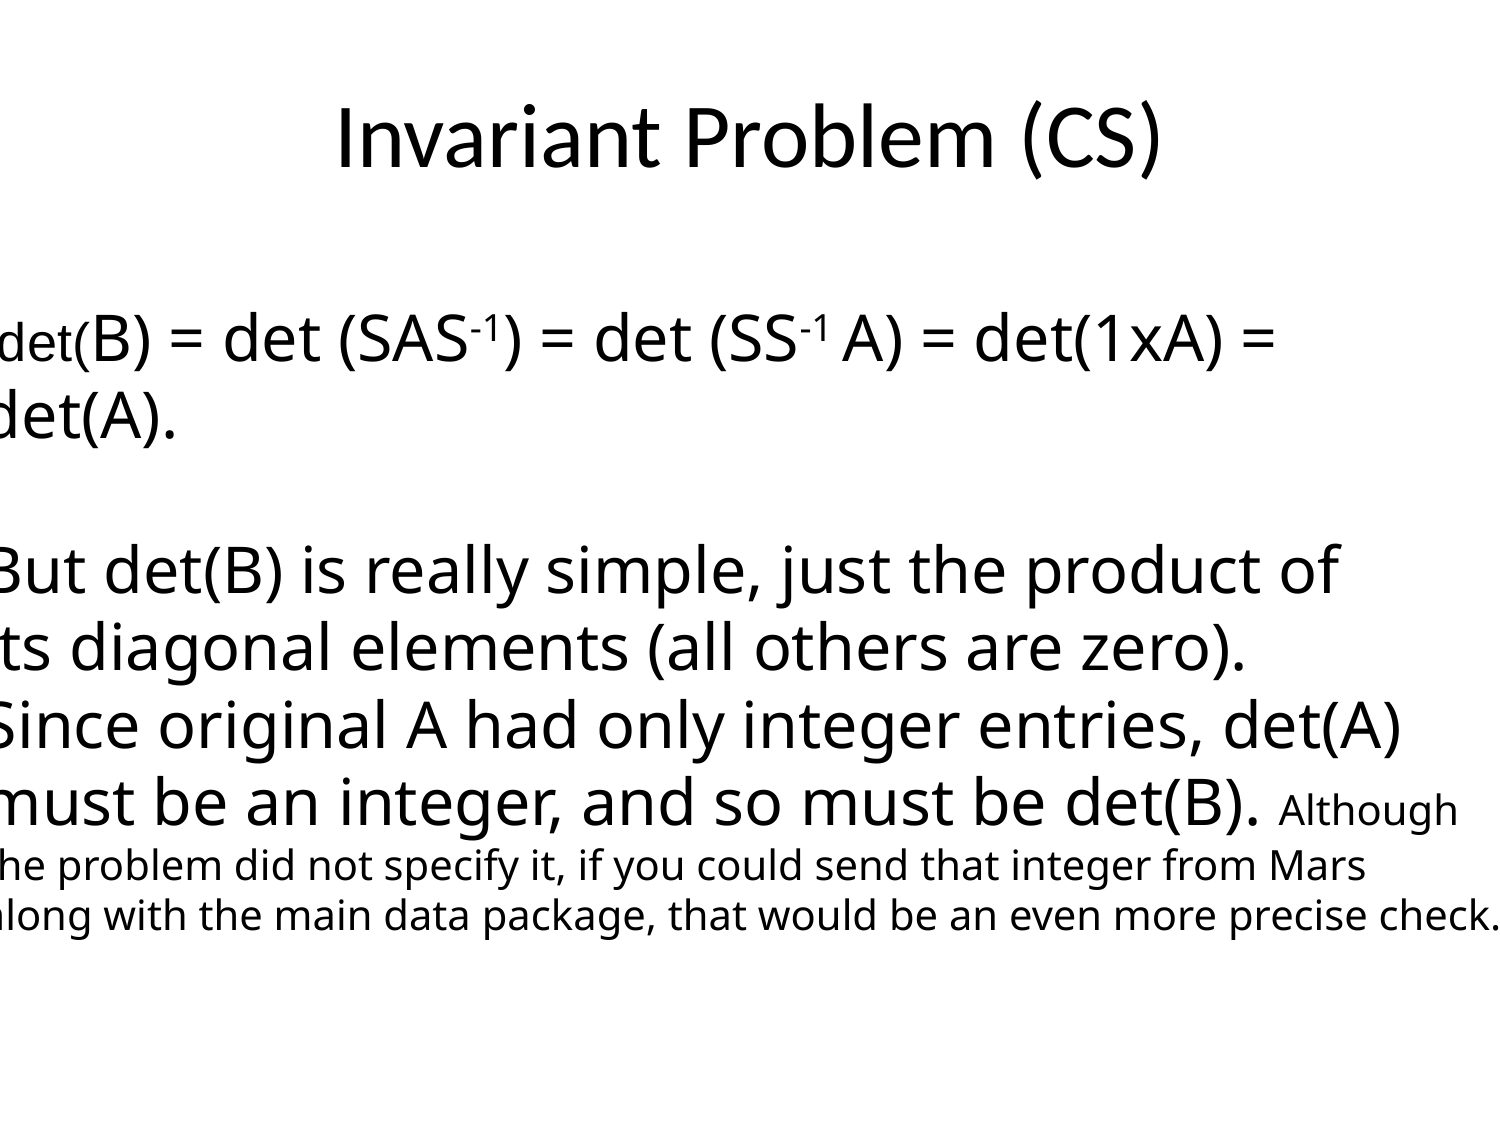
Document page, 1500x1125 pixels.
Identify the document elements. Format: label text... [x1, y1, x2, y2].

text_box det(B) = det (SAS-1) = det (SS-1 A) = det(1xA) = det(A). But det(B) is really simple, just the product of its diagonal elements (all others are zero). Since original A had only integer entries, det(A) must be an integer, and so must be det(B). Although the problem did not specify it, if you could send that integer from Mars along with the main data package, that would be an even more precise check. [0, 289, 1500, 1012]
title Invariant Problem (CS) [112, 37, 1388, 225]
